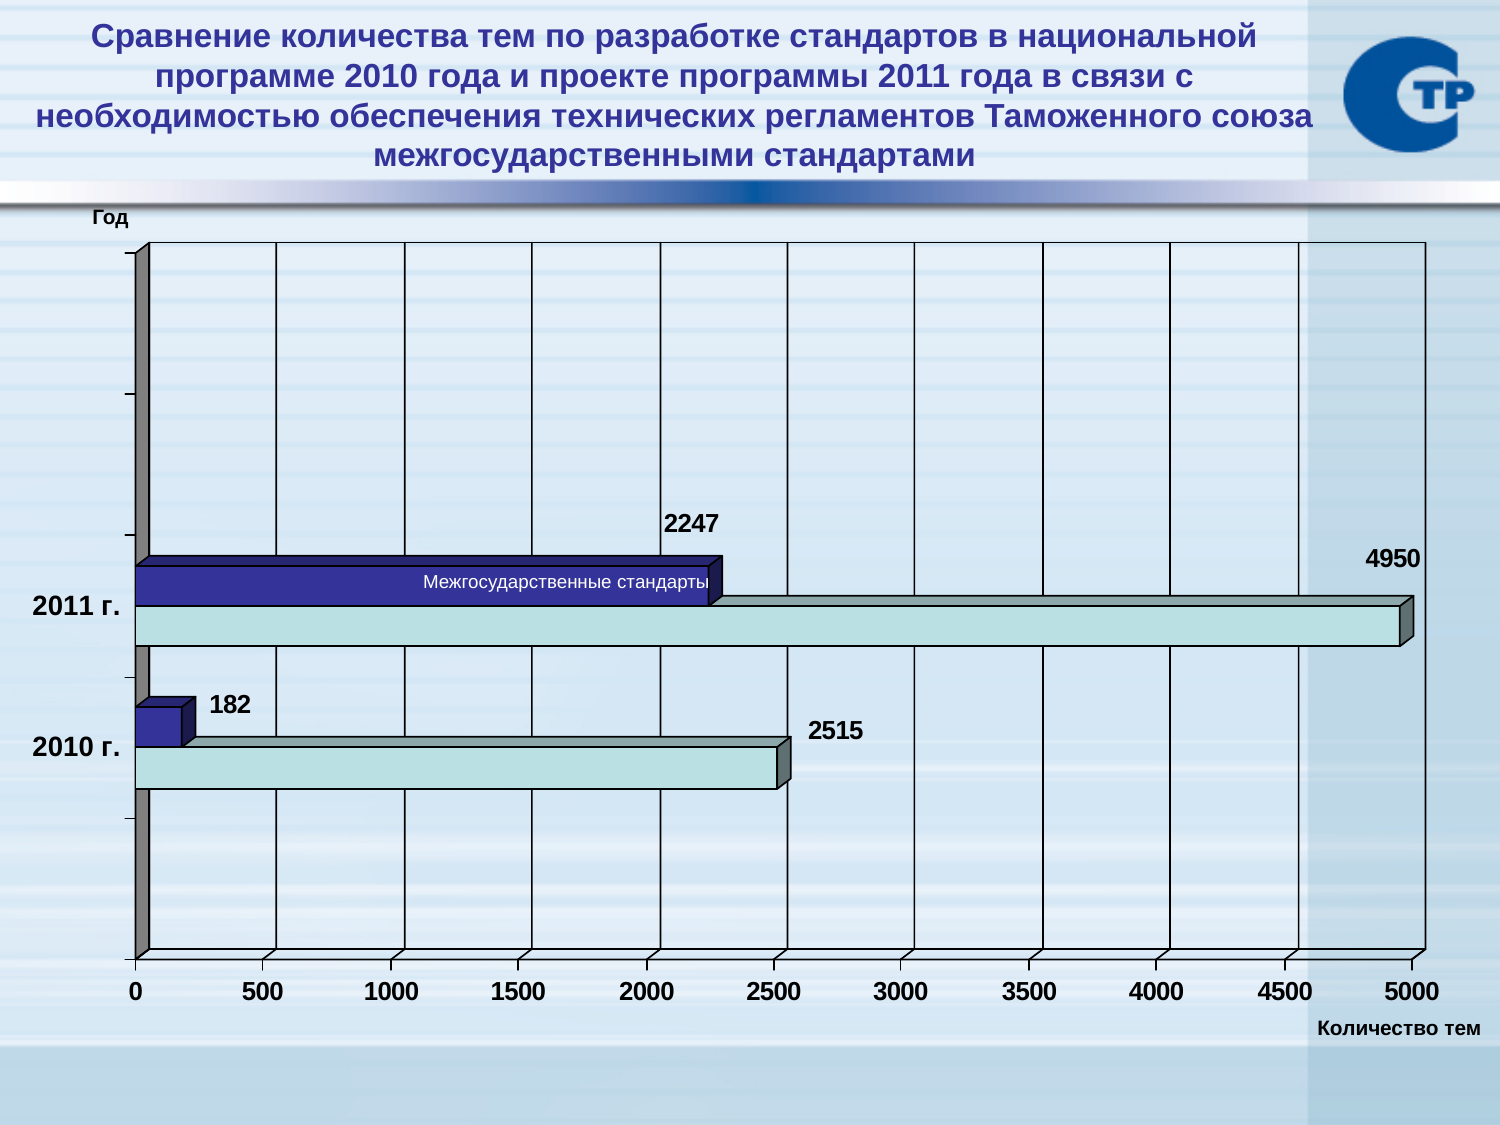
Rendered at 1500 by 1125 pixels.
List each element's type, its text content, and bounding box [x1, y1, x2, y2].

title Сравнение количества тем по разработке стандартов в национальной программе 2010 года и проекте программы 2011 года в связи с необходимостью обеспечения технических регламентов Таможенного союза межгосударственными стандартами [0, 0, 1351, 188]
picture [0, 0, 1500, 1125]
text_box Год [77, 196, 144, 200]
text_box Количество тем [1487, 1007, 1497, 1047]
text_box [0, 202, 1483, 1049]
